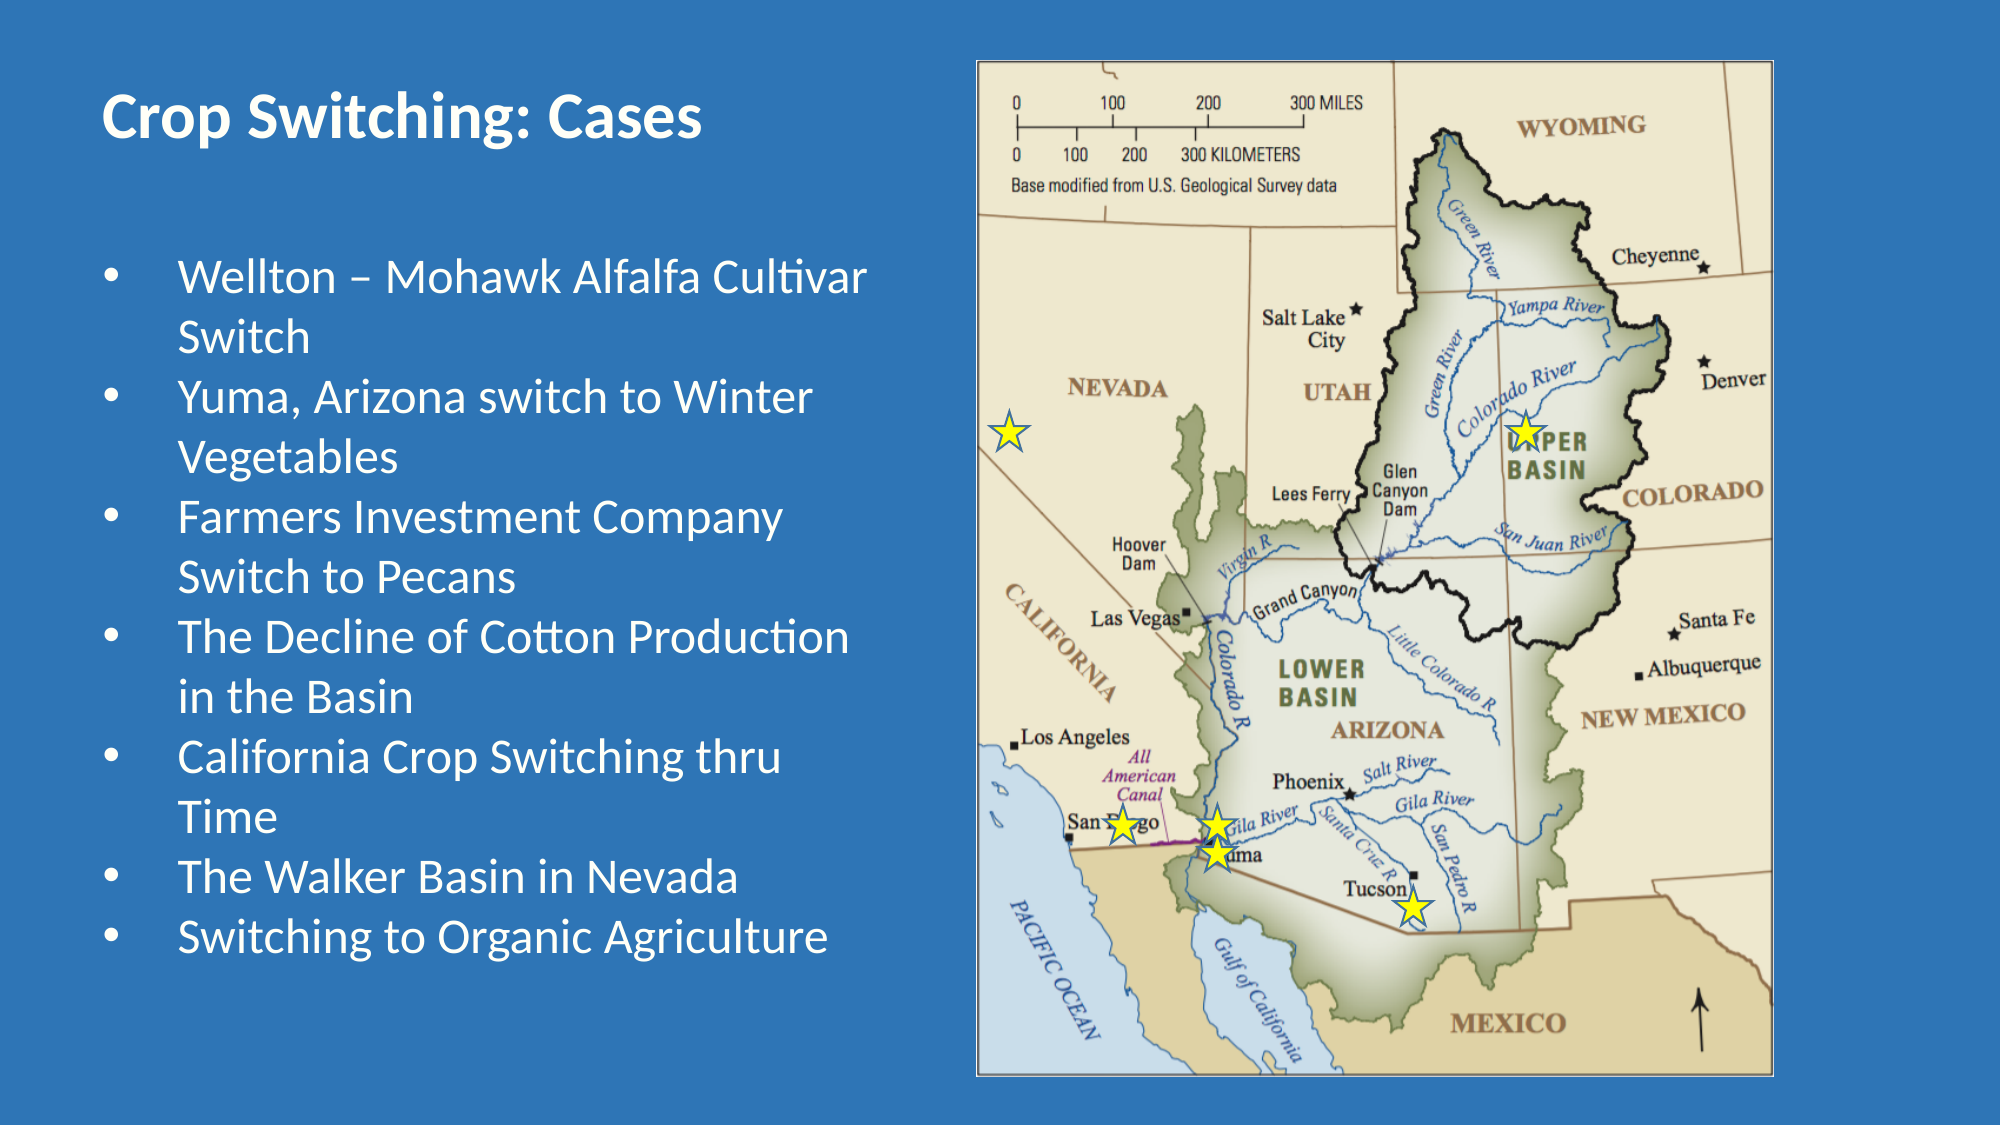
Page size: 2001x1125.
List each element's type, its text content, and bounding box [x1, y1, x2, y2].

picture [975, 60, 1774, 1077]
text_box Crop Switching: Cases [87, 64, 975, 220]
text_box Wellton – Mohawk Alfalfa Cultivar Switch Yuma, Arizona switch to Winter Vegetables Farmers Investment Company Switch to Pecans The Decline of Cotton Production in the Basin California Crop Switching thru Time The Walker Basin in Nevada Switching to Organic Agriculture [87, 236, 888, 1082]
